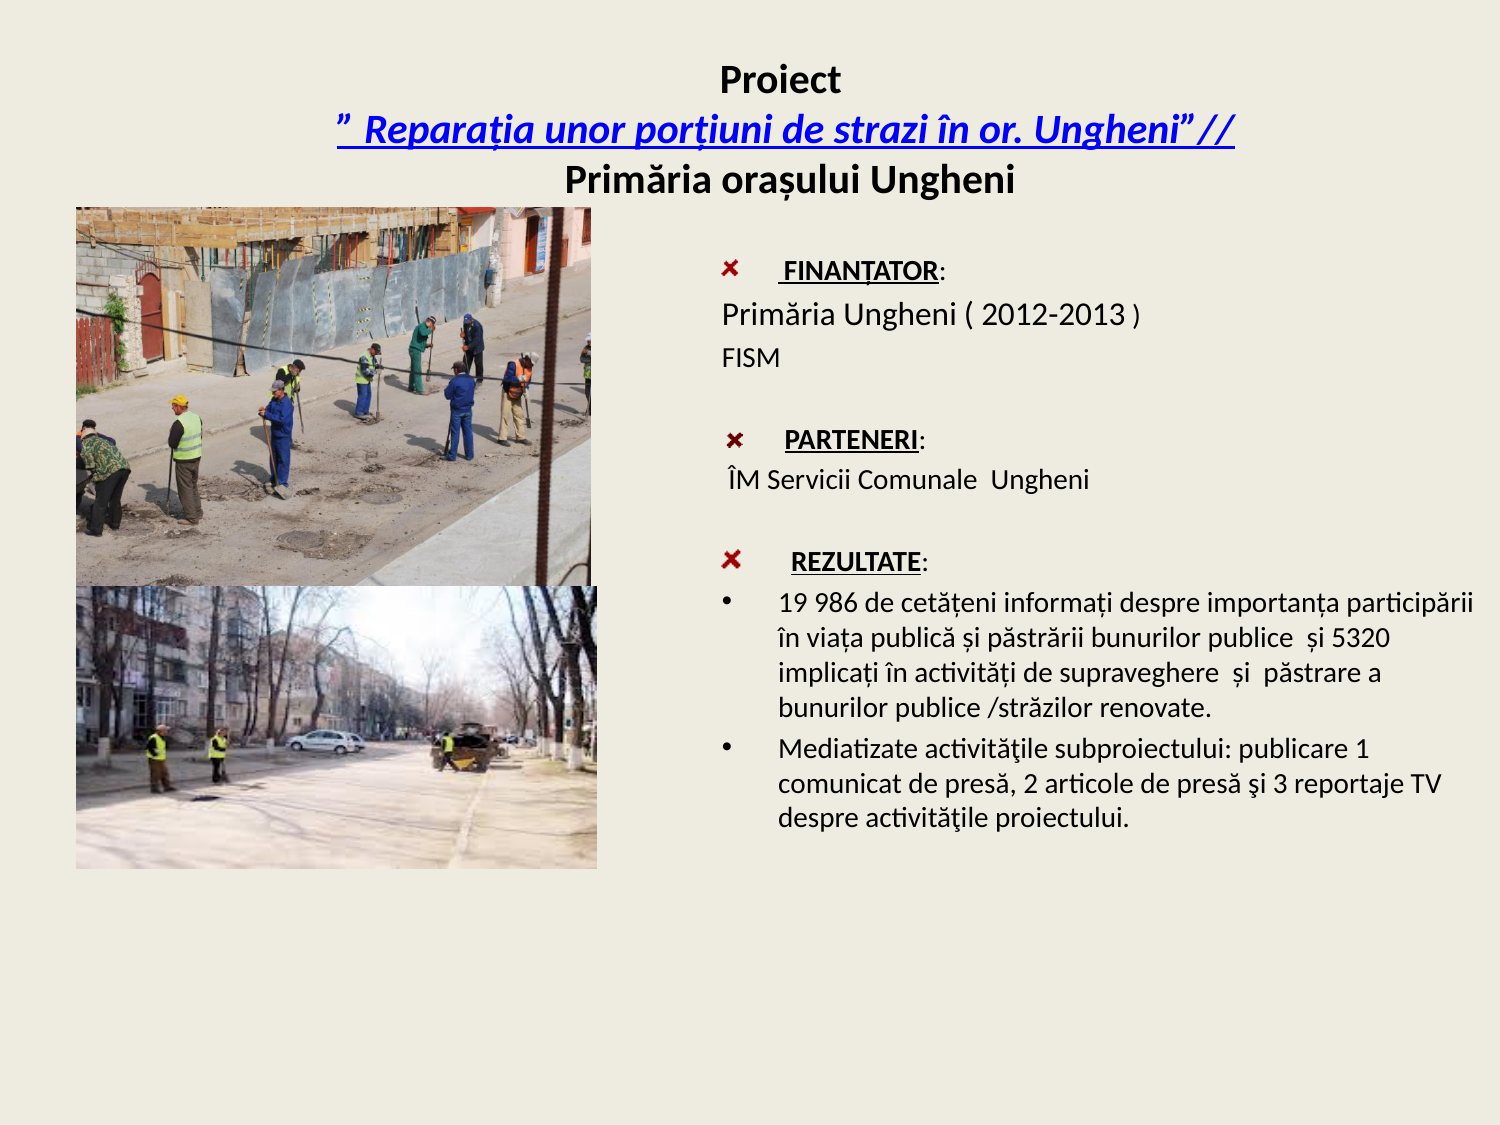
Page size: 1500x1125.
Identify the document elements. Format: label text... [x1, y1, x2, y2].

picture [721, 549, 743, 571]
picture [721, 259, 740, 278]
list FINANȚATOR: Primăria Ungheni ( 2012-2013 ) FISM PARTENERI: ÎM Servicii Comunale Ungheni REZULTATE: 19 986 de cetăţeni informaţi despre importanţa participării în viaţa publică şi păstrării bunurilor publice şi 5320 implicaţi în activităţi de supraveghere şi păstrare a bunurilor publice /străzilor renovate. Mediatizate activităţile subproiectului: publicare 1 comunicat de presă, 2 articole de presă şi 3 reportaje TV despre activităţile proiectului. [706, 243, 1500, 1064]
picture [76, 207, 597, 870]
title Proiect ” Reparația unor porțiuni de strazi în or. Ungheni”// Primăria orașului Ungheni [135, 0, 1436, 255]
picture [721, 427, 743, 448]
